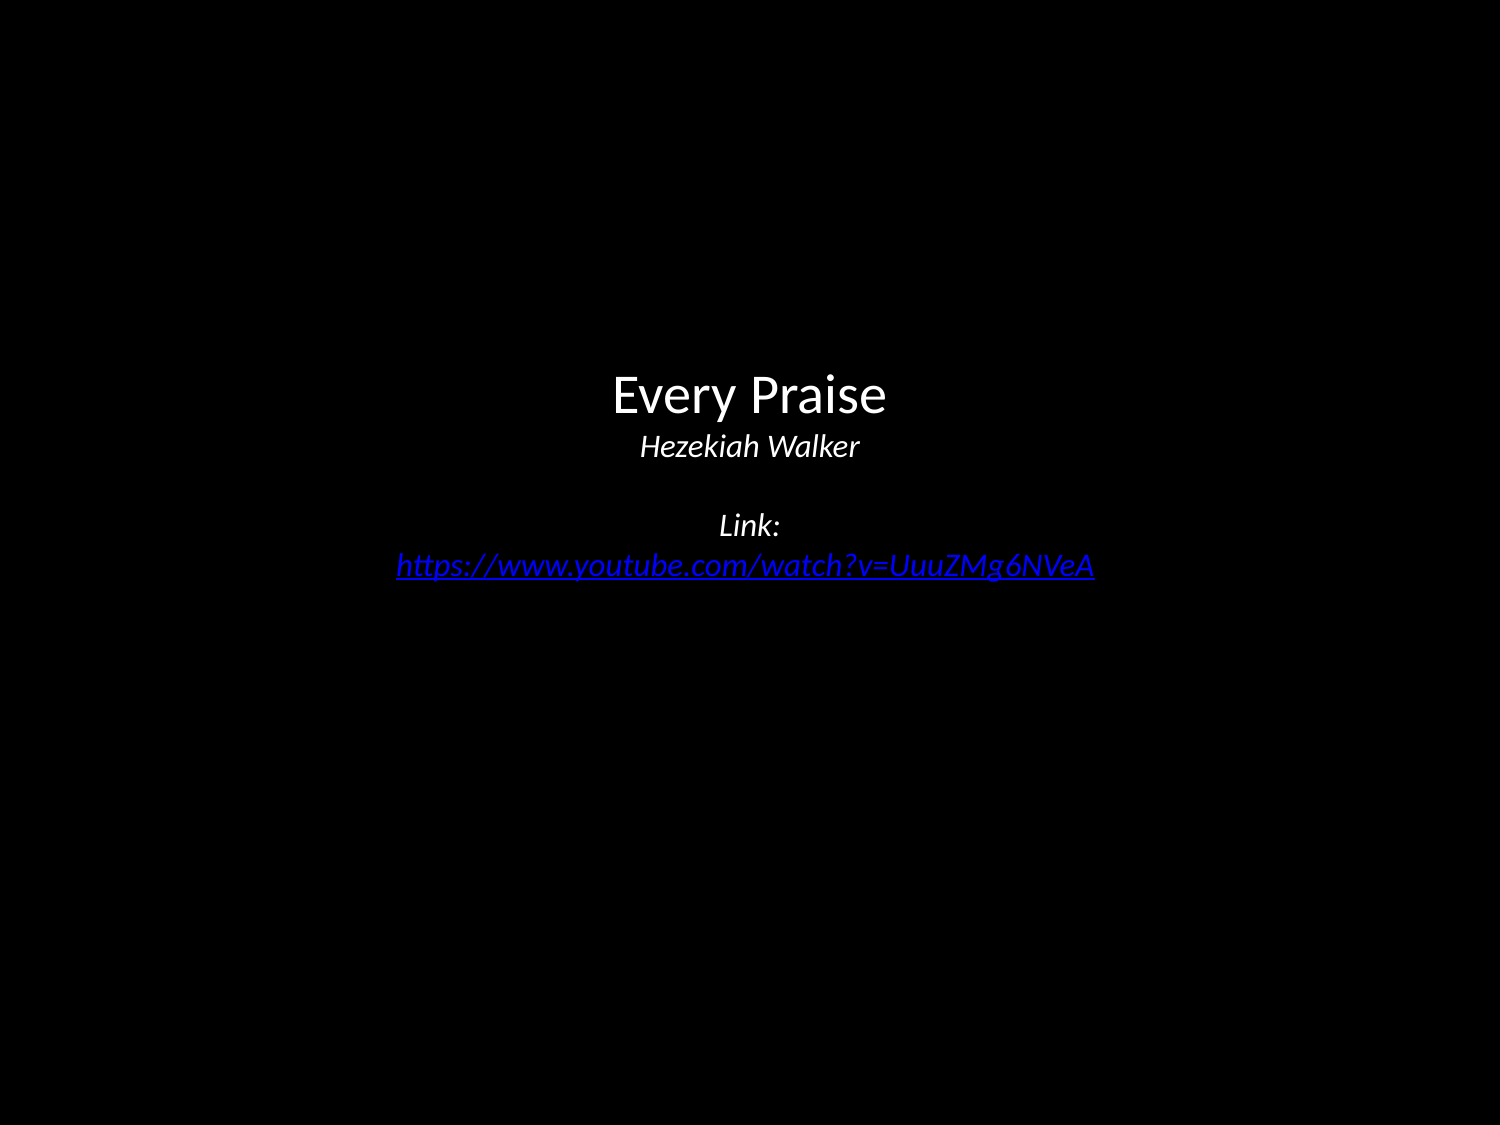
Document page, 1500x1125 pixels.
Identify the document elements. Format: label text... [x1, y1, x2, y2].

title Every Praise Hezekiah Walker Link: https://www.youtube.com/watch?v=UuuZMg6NVeA [112, 349, 1388, 591]
